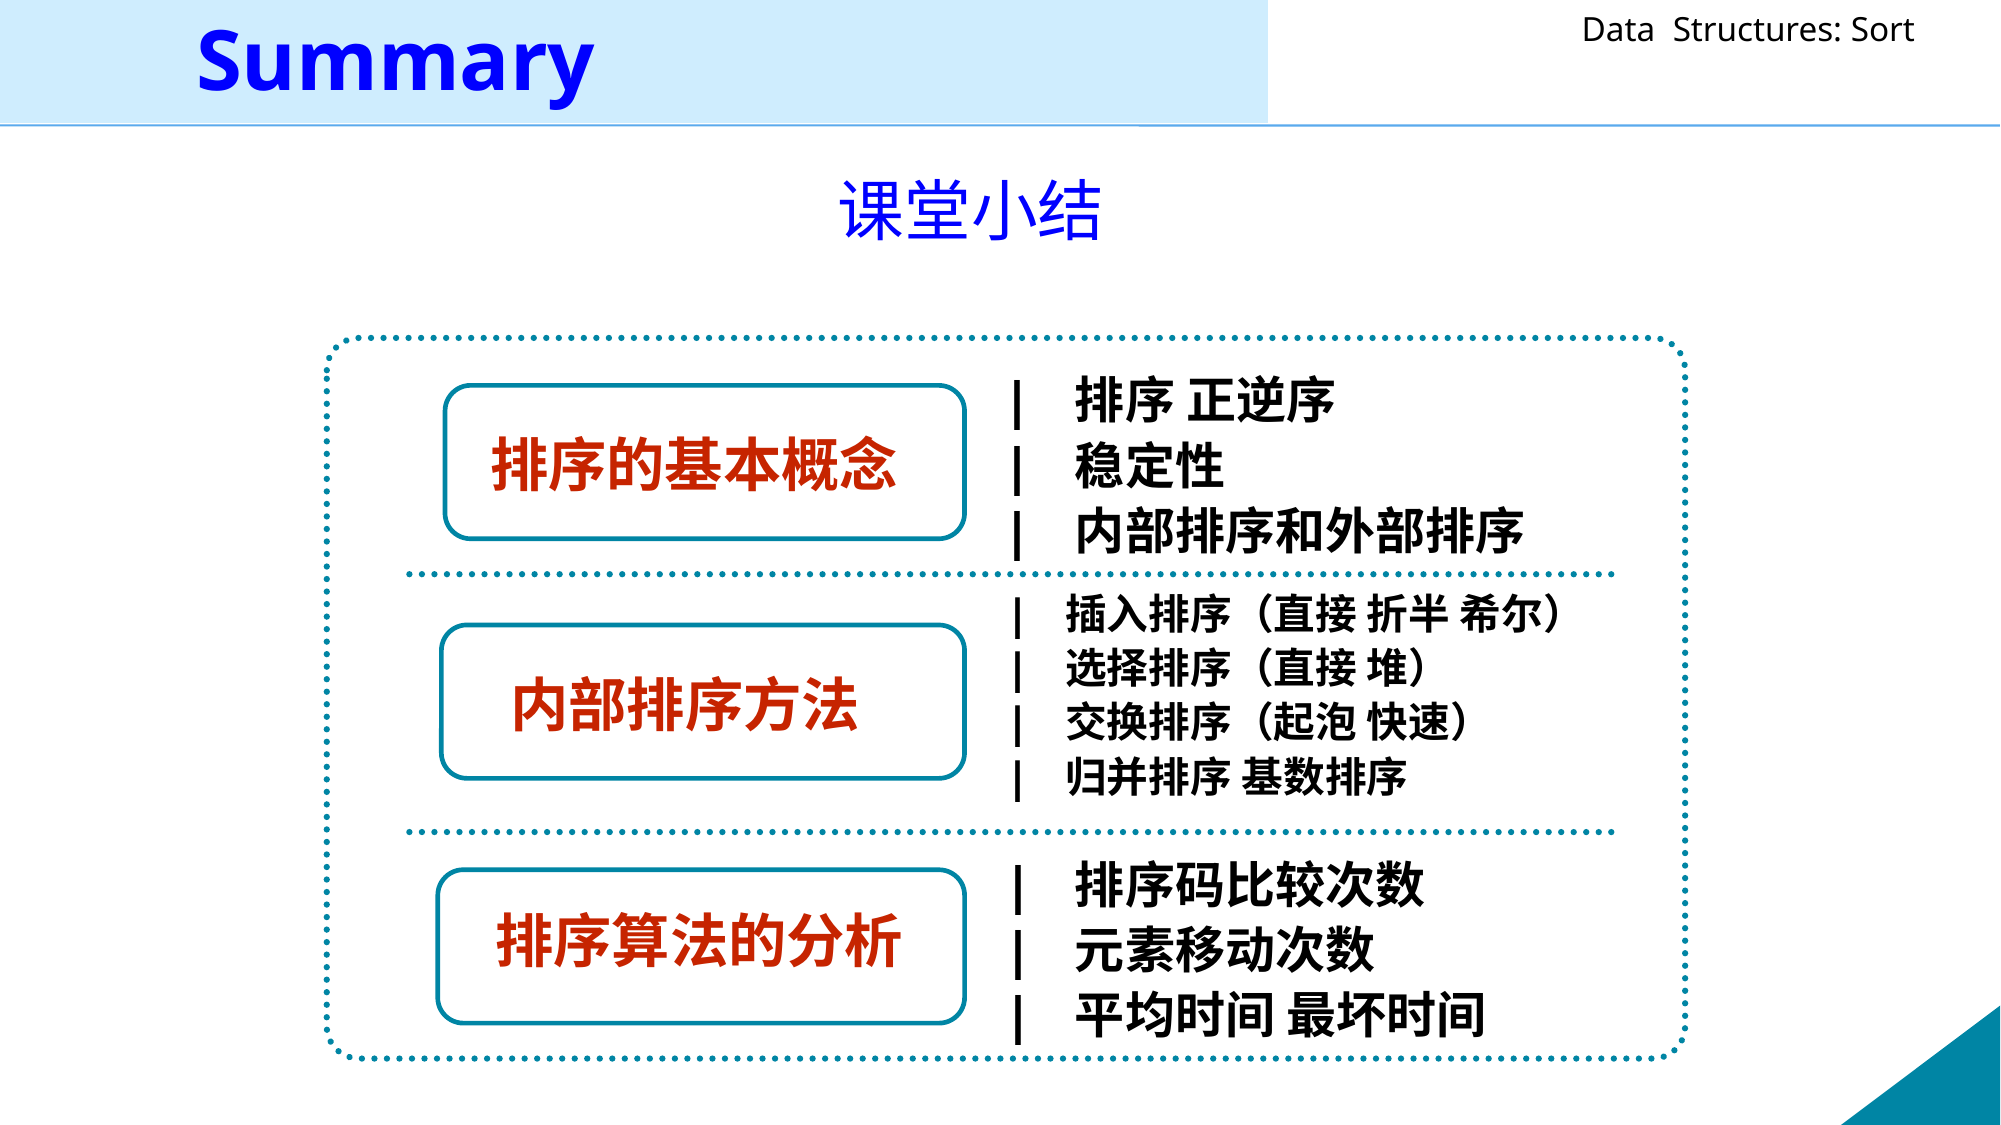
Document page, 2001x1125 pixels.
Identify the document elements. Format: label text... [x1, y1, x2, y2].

text_box Summary [181, 0, 702, 115]
text_box | 排序 正逆序 | 稳定性 | 内部排序和外部排序 [988, 361, 1567, 567]
text_box | 排序码比较次数 | 元素移动次数 | 平均时间 最坏时间 [988, 846, 1615, 1051]
text_box [326, 337, 1686, 1059]
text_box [350, 385, 1130, 539]
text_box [373, 869, 1071, 1024]
text_box | 插入排序（直接 折半 希尔） | 选择排序（直接 堆） | 交换排序（起泡 快速） | 归并排序 基数排序 [990, 580, 1682, 808]
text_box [362, 624, 1071, 779]
text_box 课堂小结 [822, 161, 1437, 256]
